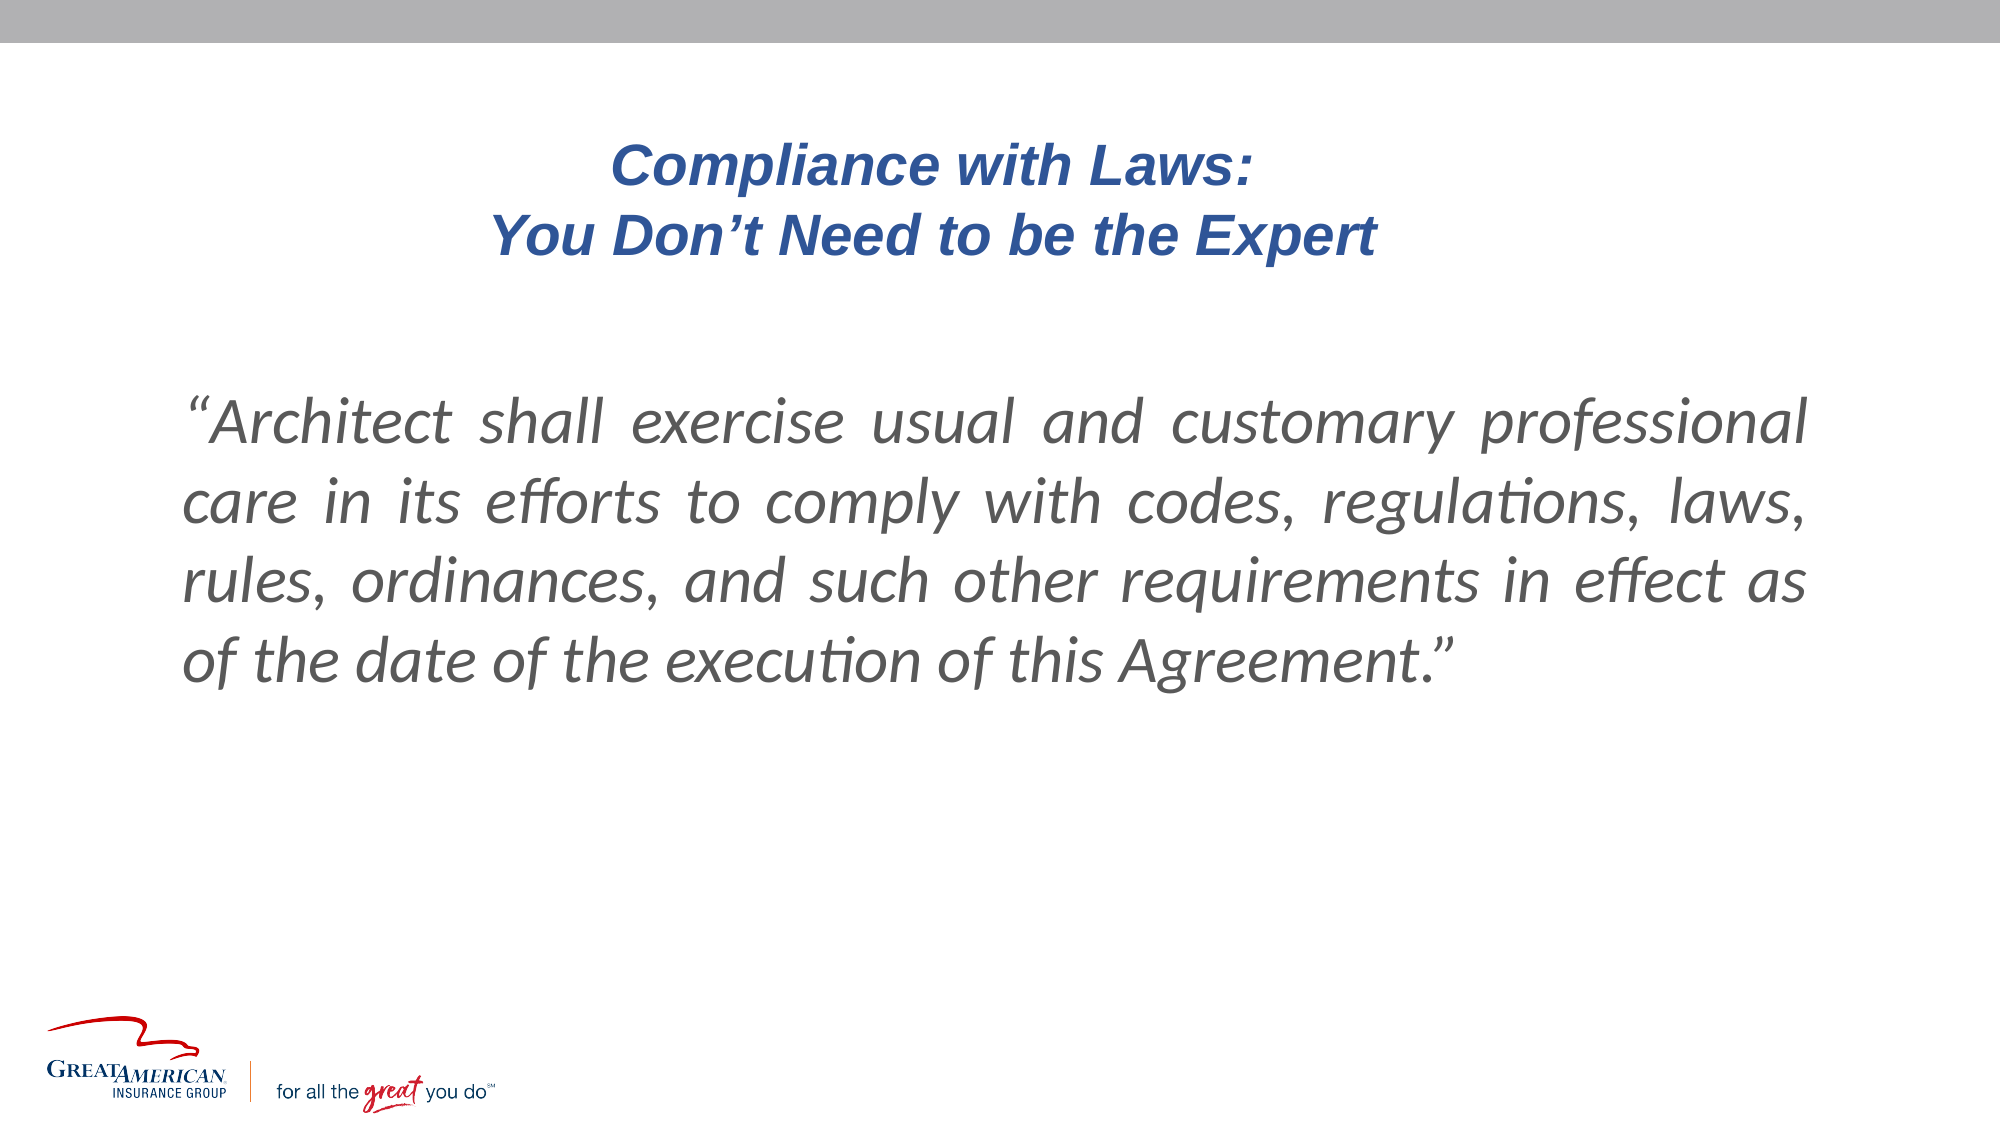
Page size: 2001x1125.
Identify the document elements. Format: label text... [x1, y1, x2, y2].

picture [254, 1057, 513, 1125]
text_box “Architect shall exercise usual and customary professional care in its efforts to comply with codes, regulations, laws, rules, ordinances, and such other requirements in effect as of the date of the execution of this Agreement.” [168, 289, 1825, 704]
picture [47, 1016, 227, 1098]
text_box Compliance with Laws: You Don’t Need to be the Expert [323, 119, 1559, 275]
